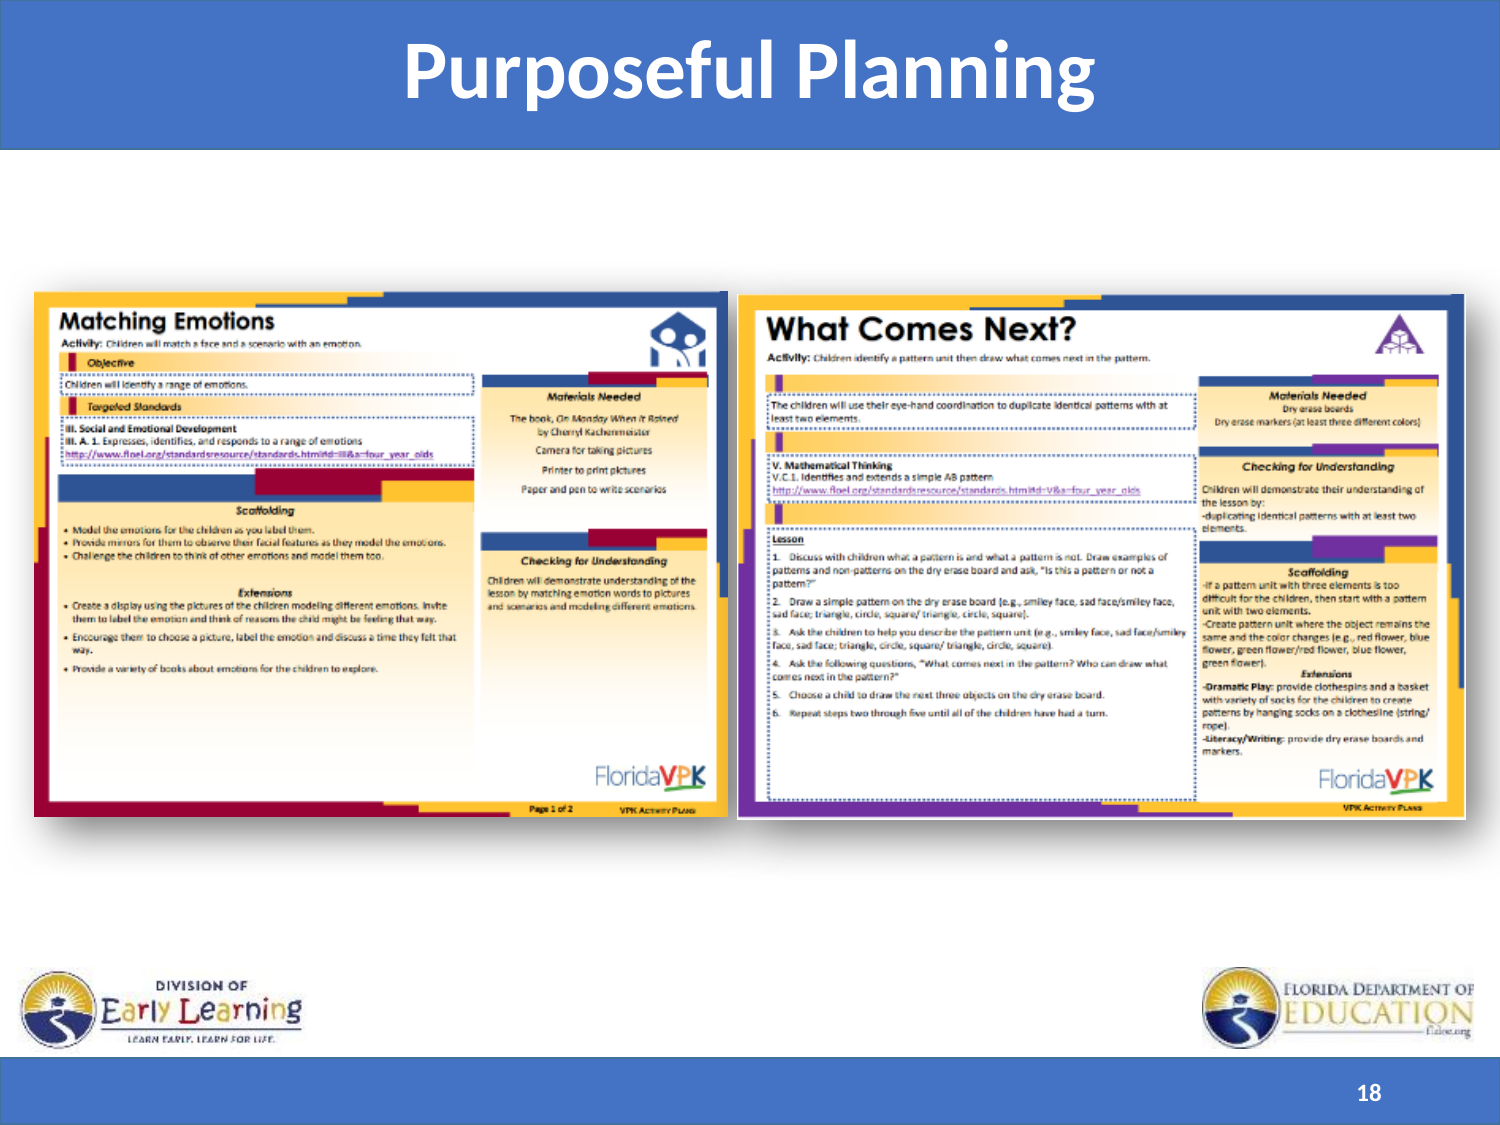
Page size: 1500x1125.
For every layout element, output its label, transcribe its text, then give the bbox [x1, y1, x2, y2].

picture [34, 291, 729, 817]
slide_number 18 [1059, 1061, 1397, 1121]
picture [1202, 967, 1474, 1049]
picture [17, 967, 308, 1054]
picture [737, 293, 1466, 820]
title Purposeful Planning [0, 0, 1500, 145]
